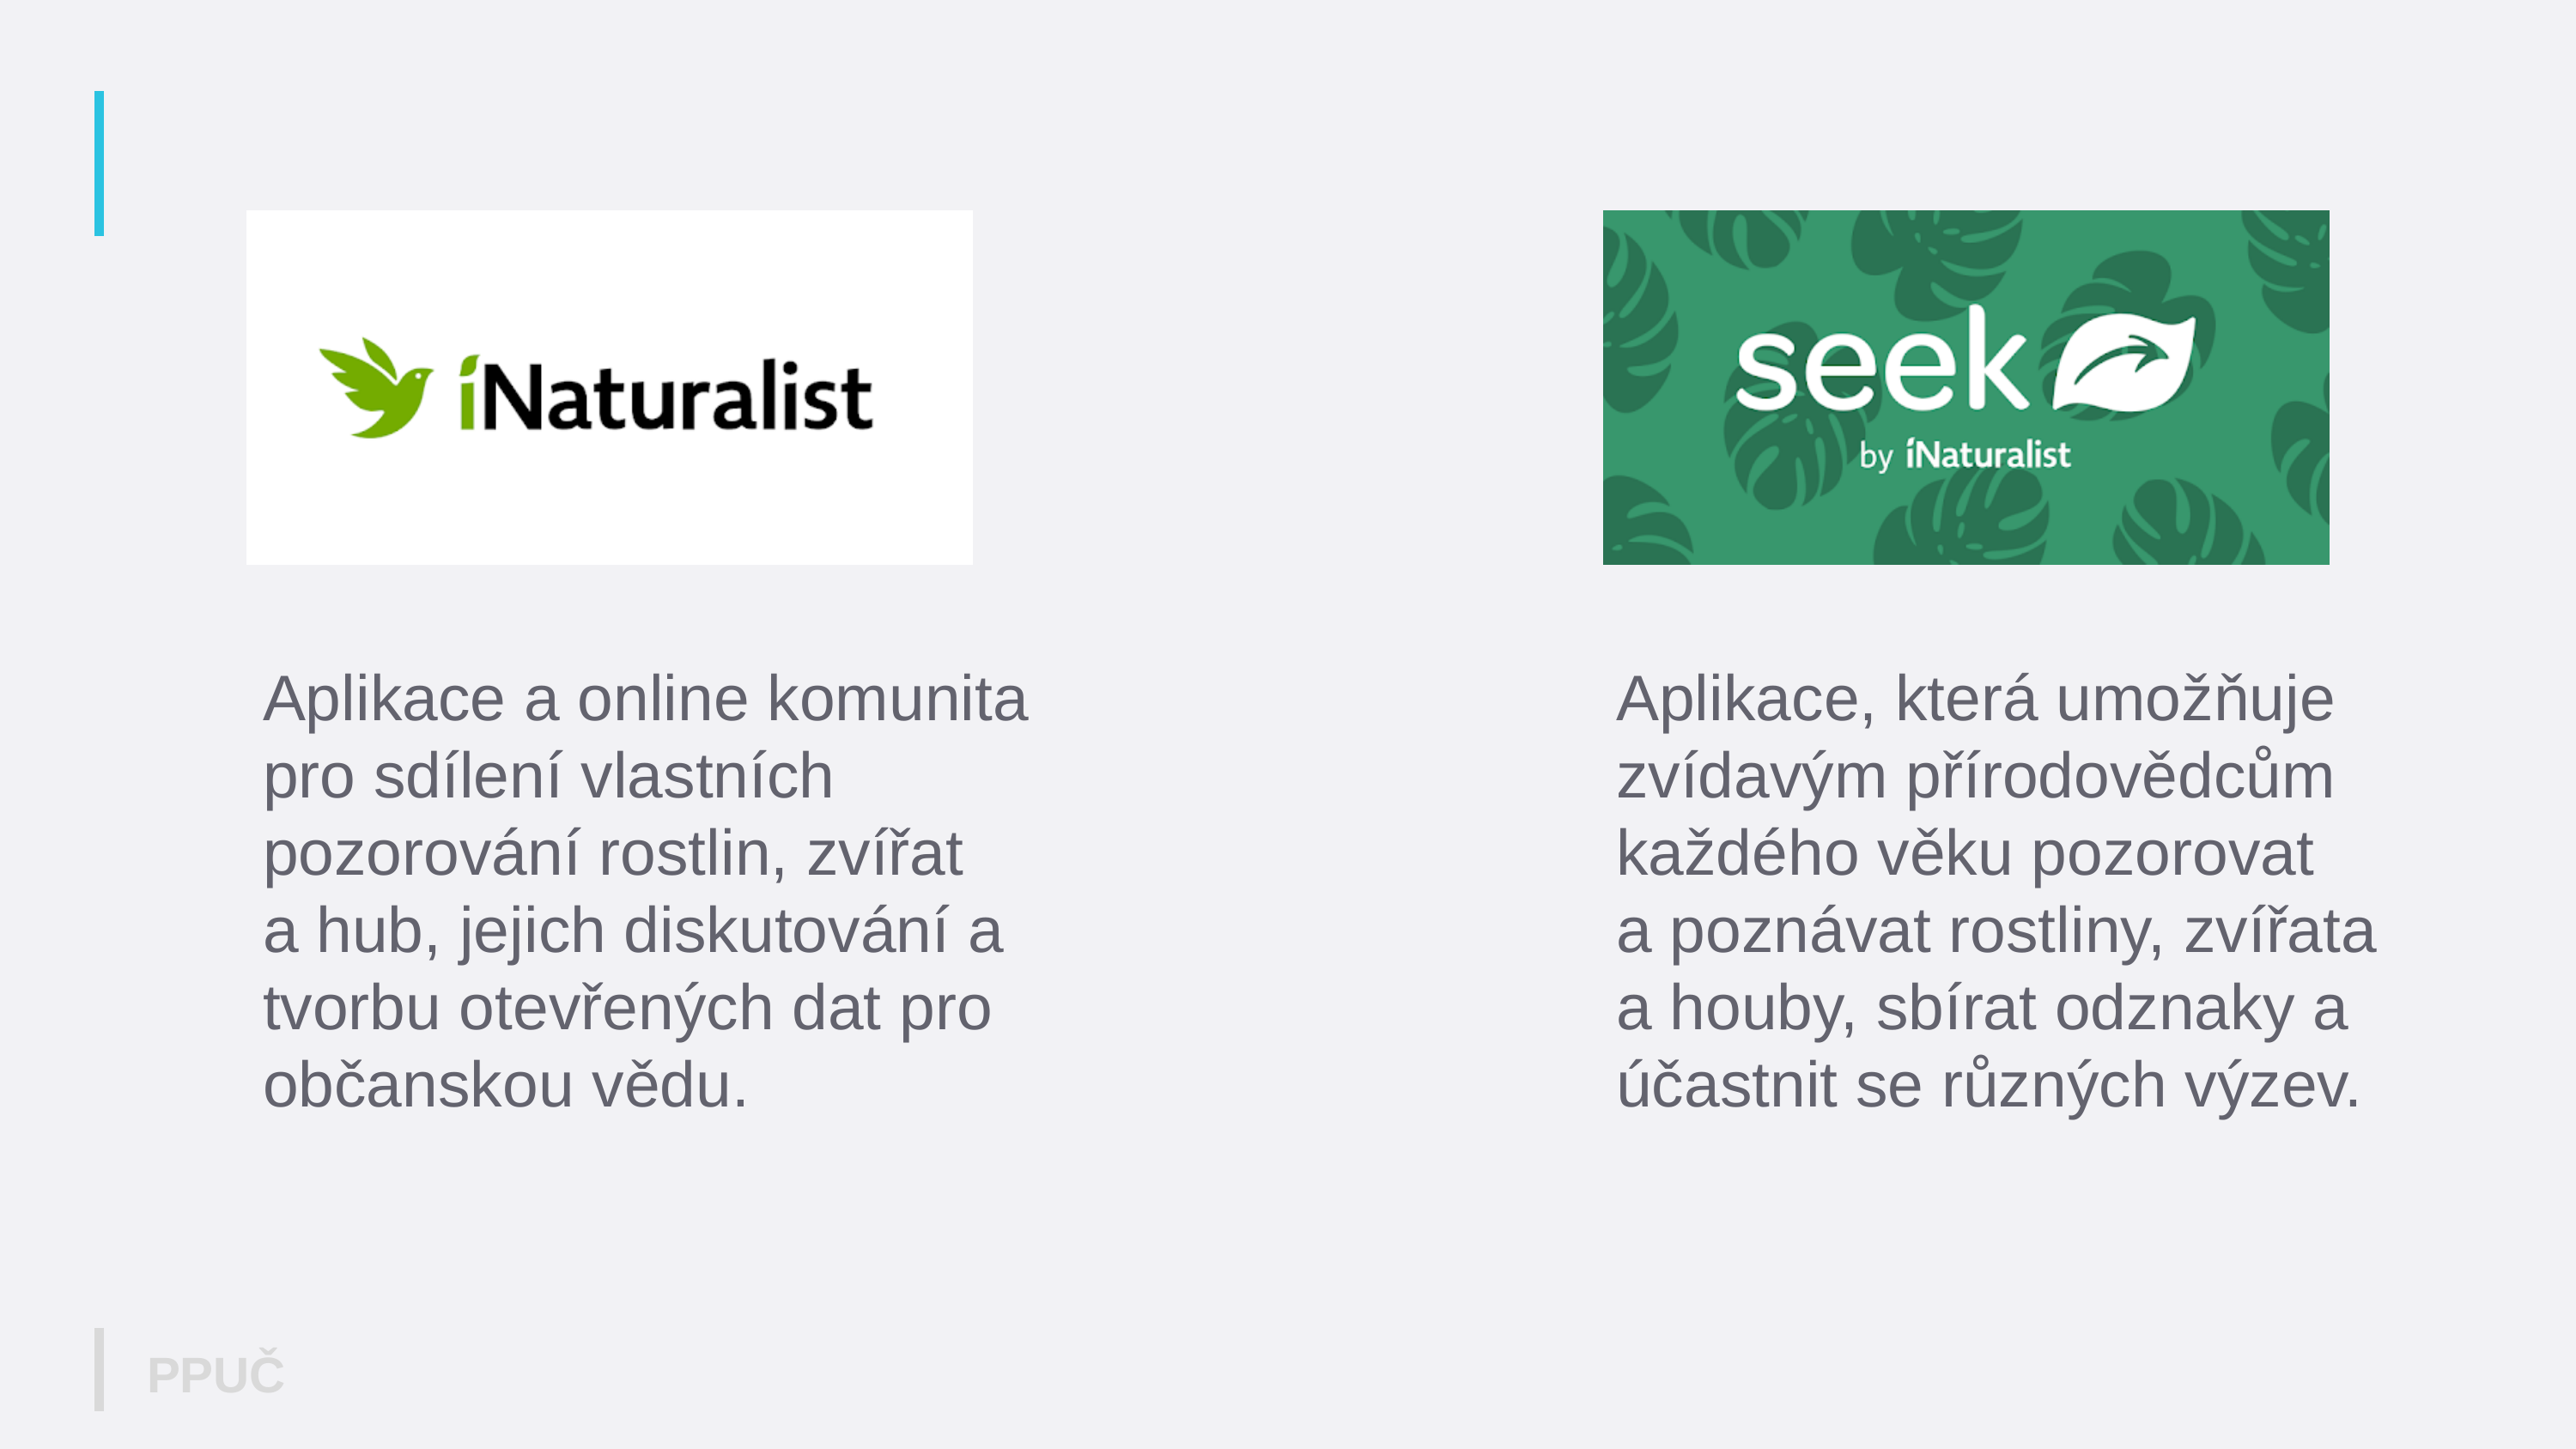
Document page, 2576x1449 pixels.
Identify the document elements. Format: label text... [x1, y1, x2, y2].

picture [1603, 210, 2330, 565]
text_box Aplikace a online komunita pro sdílení vlastních pozorování rostlin, zvířat a hub, jejich diskutování a tvorbu otevřených dat pro občanskou vědu. [250, 650, 1120, 1127]
picture [246, 210, 973, 565]
text_box Aplikace, která umožňuje zvídavým přírodovědcům každého věku pozorovat a poznávat rostliny, zvířata a houby, sbírat odznaky a účastnit se různých výzev. [1603, 650, 2474, 1127]
